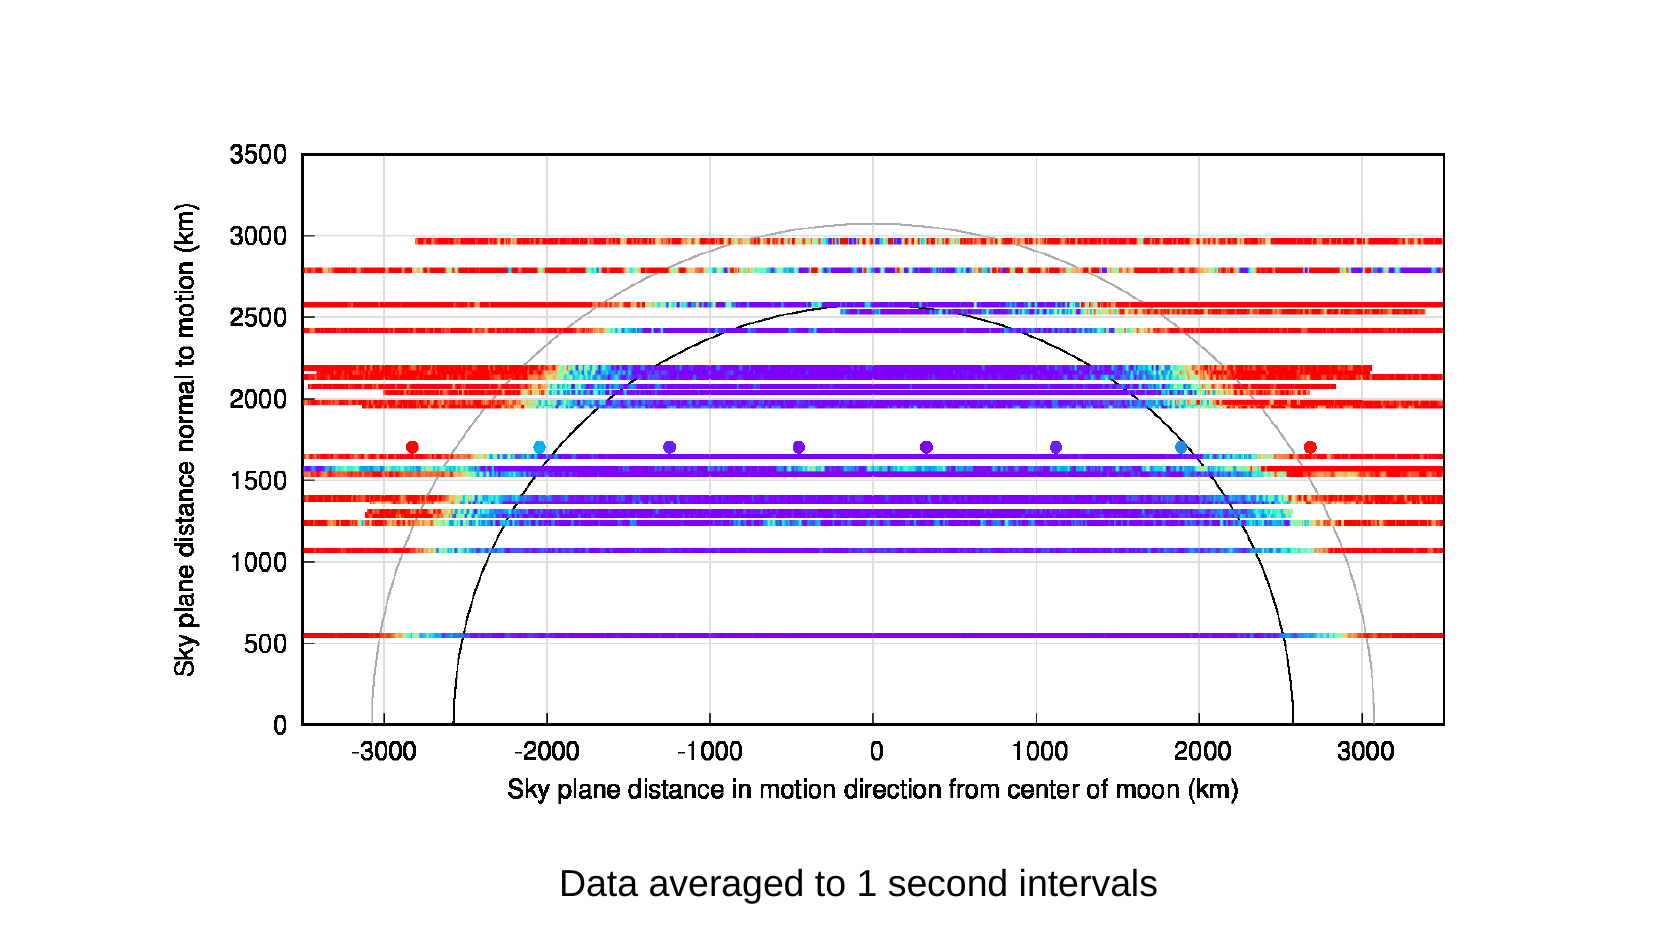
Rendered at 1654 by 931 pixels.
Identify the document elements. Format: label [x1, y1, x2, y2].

picture [160, 1, 1490, 931]
